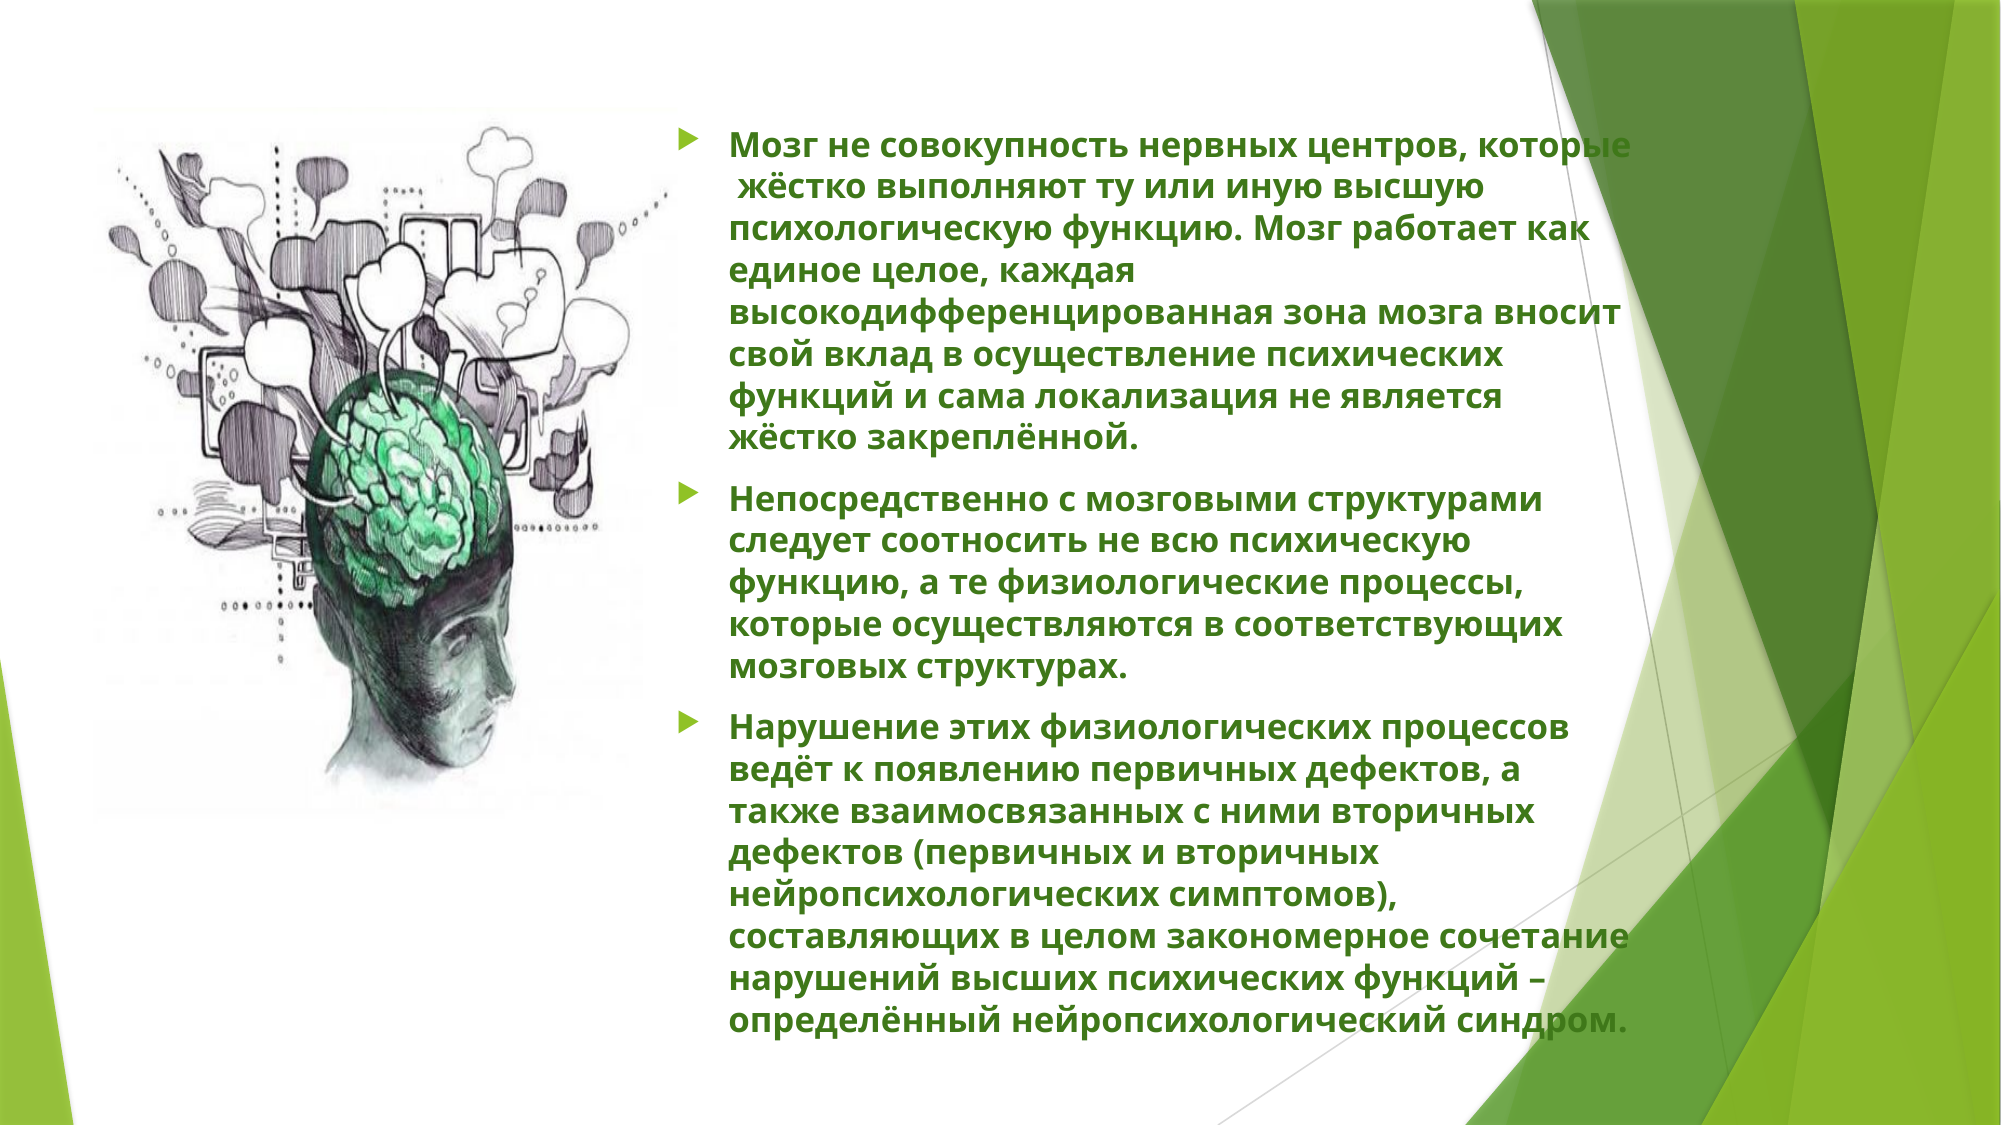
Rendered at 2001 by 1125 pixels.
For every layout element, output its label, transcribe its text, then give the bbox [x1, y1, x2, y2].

picture [93, 107, 678, 875]
list Мозг не совокупность нервных центров, которые жёстко выполняют ту или иную высшую психологическую функцию. Мозг работает как единое целое, каждая высокодифференцированная зона мозга вносит свой вклад в осуществление психических функций и сама локализация не является жёстко закреплённой. Непосредственно с мозговыми структурами следует соотносить не всю психическую функцию, а те физиологические процессы, которые осуществляются в соответствующих мозговых структурах. Нарушение этих физиологических процессов ведёт к появлению первичных дефектов, а также взаимосвязанных с ними вторичных дефектов (первичных и вторичных нейропсихологических симптомов), составляющих в целом закономерное сочетание нарушений высших психических функций – определённый нейропсихологический синдром. [660, 114, 1648, 1083]
